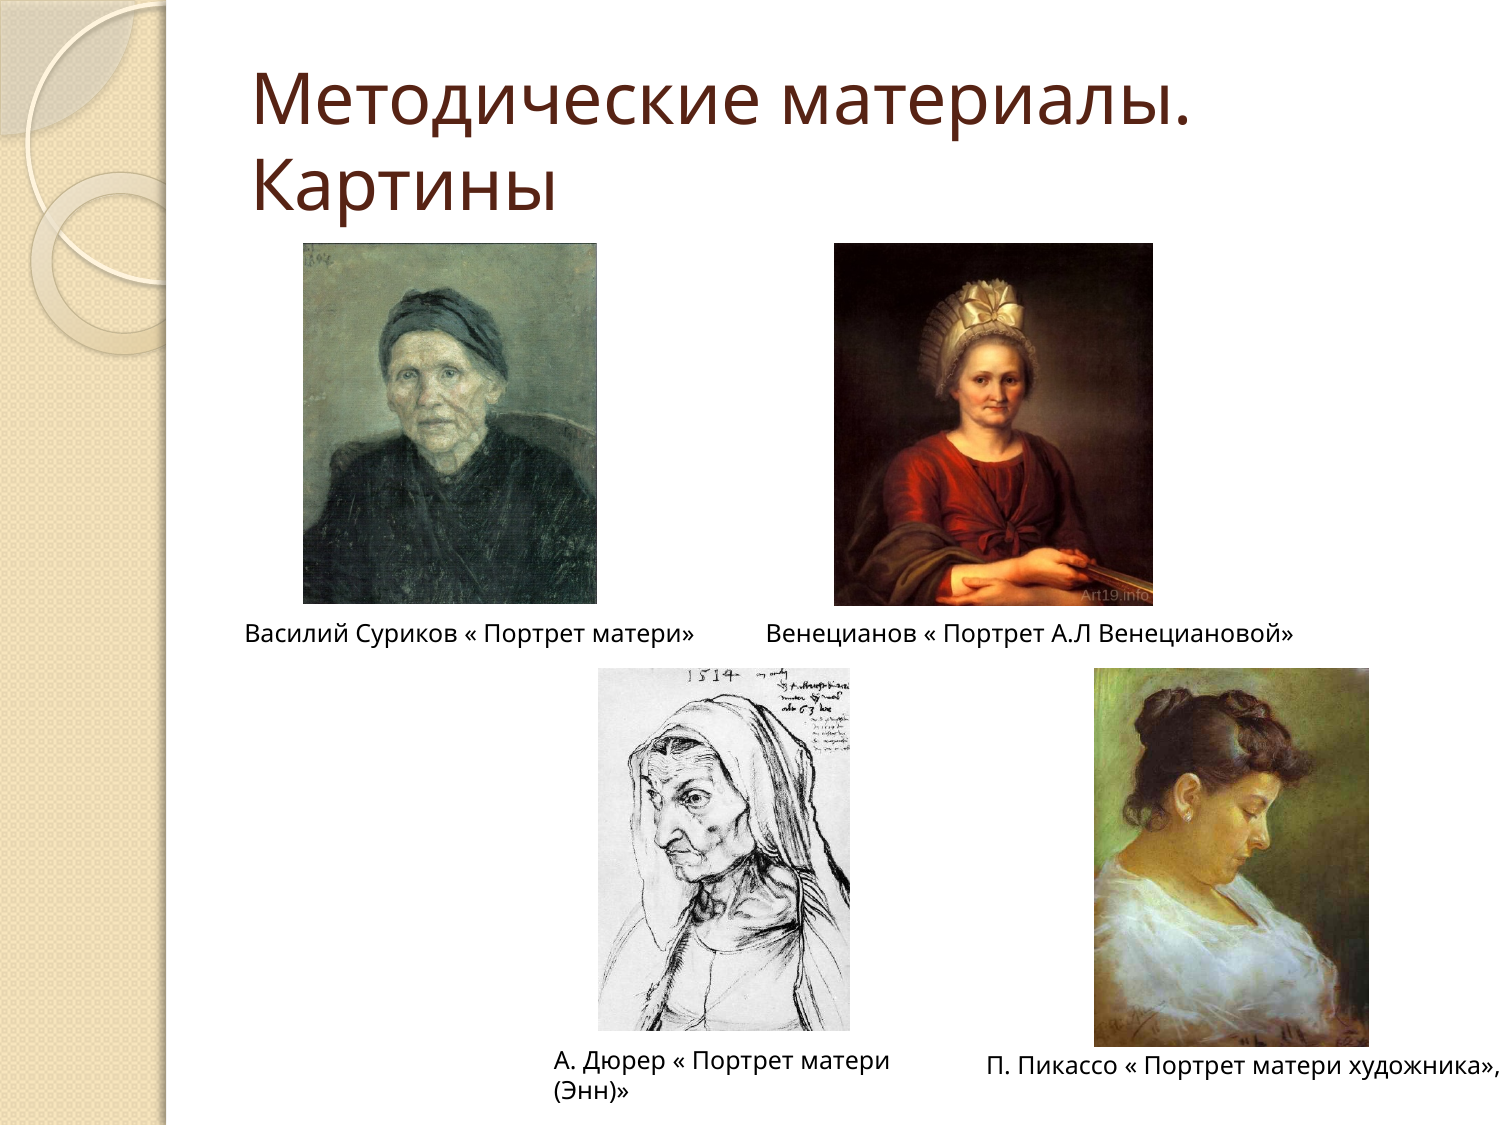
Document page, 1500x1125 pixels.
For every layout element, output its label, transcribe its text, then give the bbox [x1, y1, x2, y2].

picture [834, 243, 1153, 607]
text_box Василий Суриков « Портрет матери» [229, 609, 711, 655]
text_box А. Дюрер « Портрет матери (Энн)» [539, 1037, 945, 1125]
text_box П. Пикассо « Портрет матери художника», [971, 1041, 1500, 1117]
picture [1094, 668, 1369, 1048]
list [302, 243, 597, 605]
title Методические материалы. Картины [235, 45, 1466, 233]
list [598, 668, 850, 1031]
text_box Венецианов « Портрет А.Л Венециановой» [744, 609, 1310, 655]
